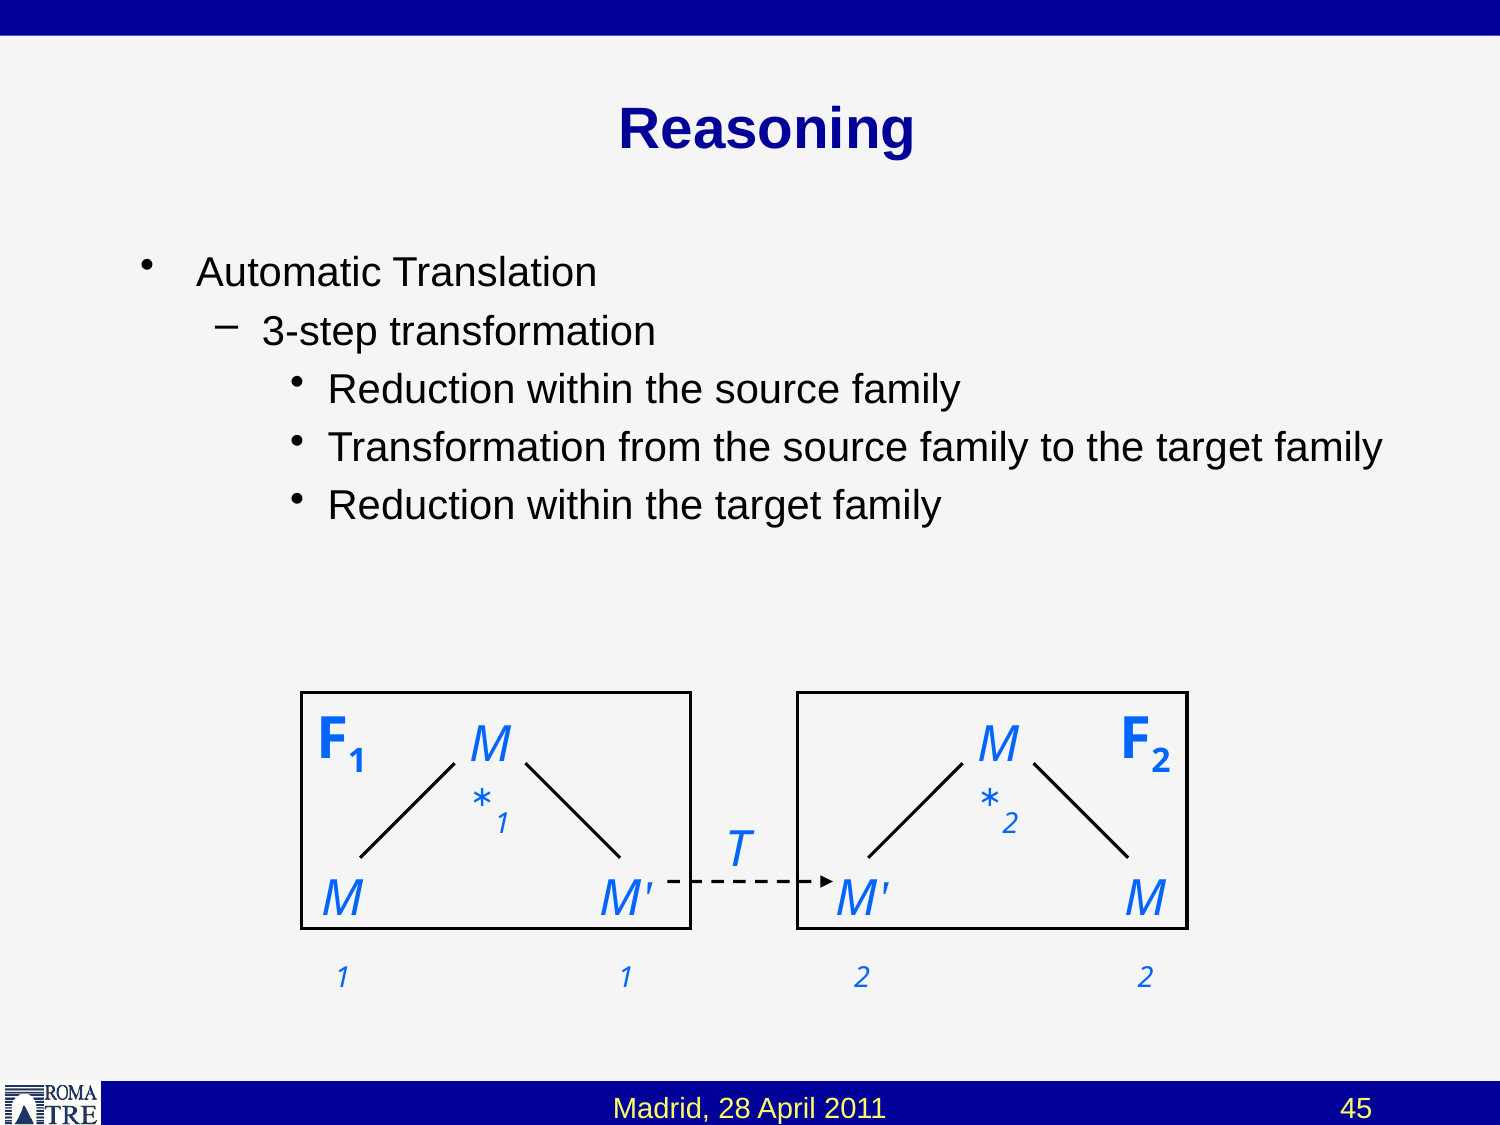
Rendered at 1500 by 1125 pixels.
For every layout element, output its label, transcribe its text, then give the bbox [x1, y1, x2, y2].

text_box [301, 692, 1188, 929]
list Automatic Translation 3-step transformation Reduction within the source family Transformation from the source family to the target family Reduction within the target family [124, 237, 1401, 976]
title Reasoning [64, 37, 1471, 213]
footer Madrid, 28 April 2011 [324, 1082, 1176, 1125]
picture [0, 1080, 101, 1125]
slide_number 45 [1186, 1082, 1388, 1125]
